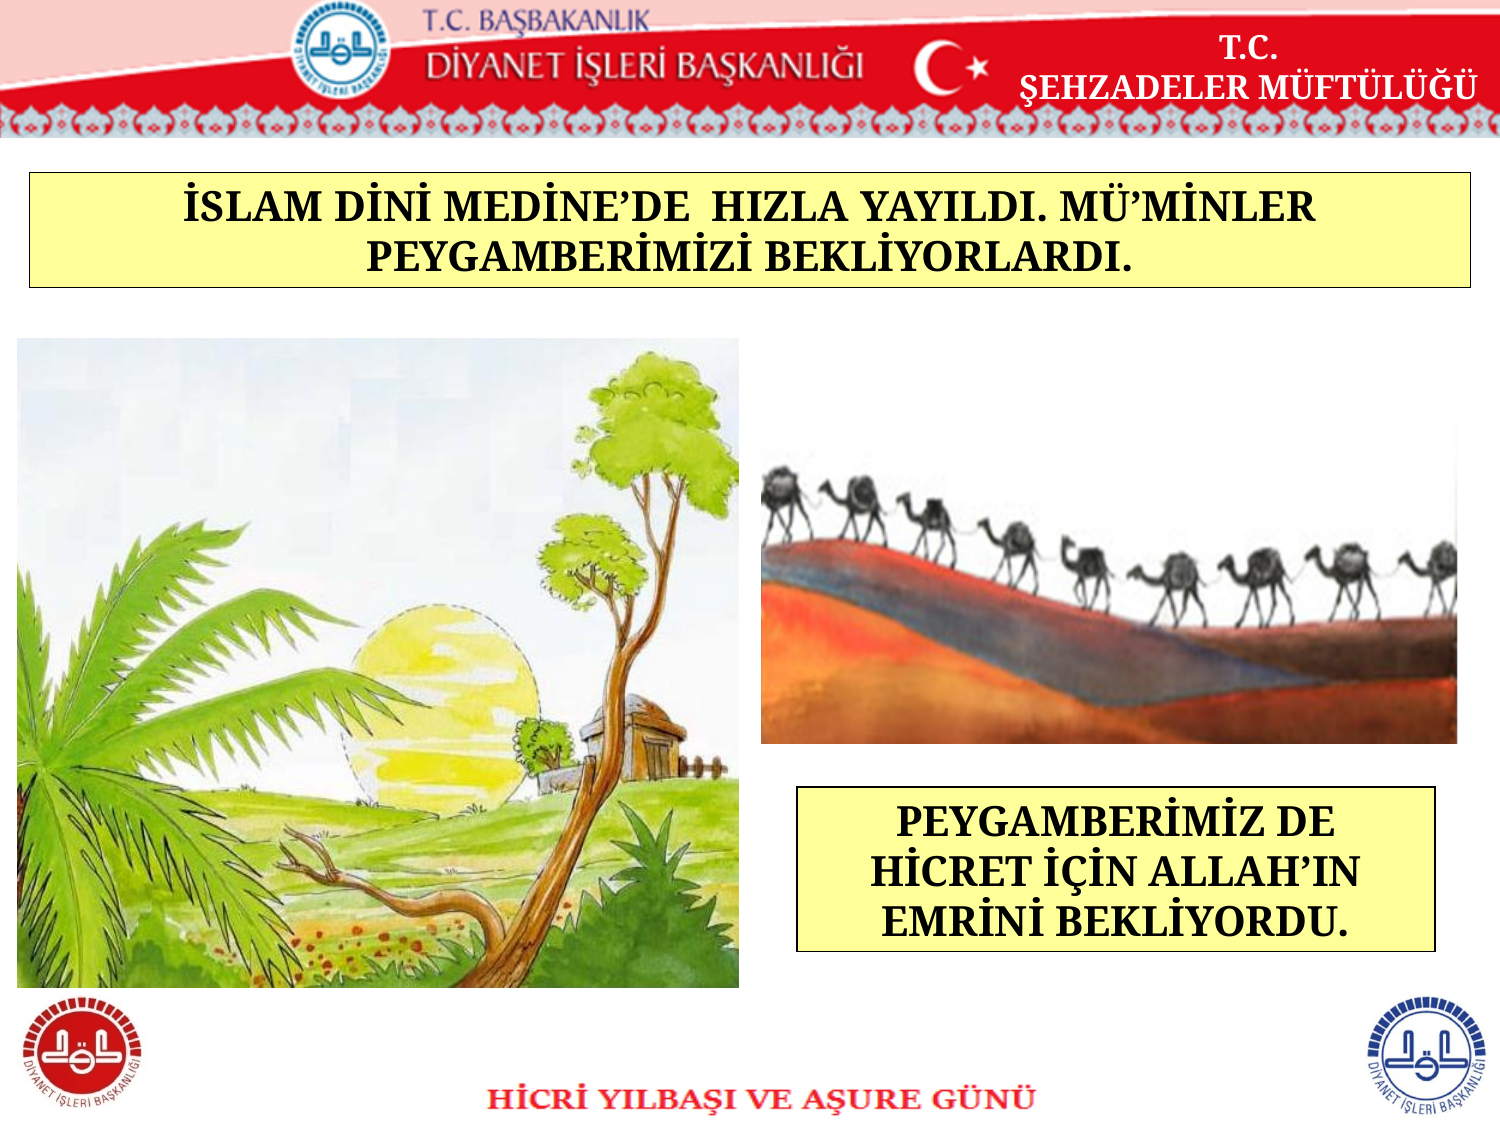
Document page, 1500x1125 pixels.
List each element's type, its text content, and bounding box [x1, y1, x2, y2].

picture [0, 0, 1500, 138]
picture [194, 1066, 1329, 1125]
picture [17, 337, 739, 1111]
text_box İSLAM DİNİ MEDİNE’DE HIZLA YAYILDI. MÜ’MİNLER PEYGAMBERİMİZİ BEKLİYORLARDI. [29, 172, 1471, 288]
text_box PEYGAMBERİMİZ DE HİCRET İÇİN ALLAH’IN EMRİNİ BEKLİYORDU. [797, 786, 1435, 952]
picture [1364, 994, 1495, 1118]
picture [761, 385, 1459, 744]
